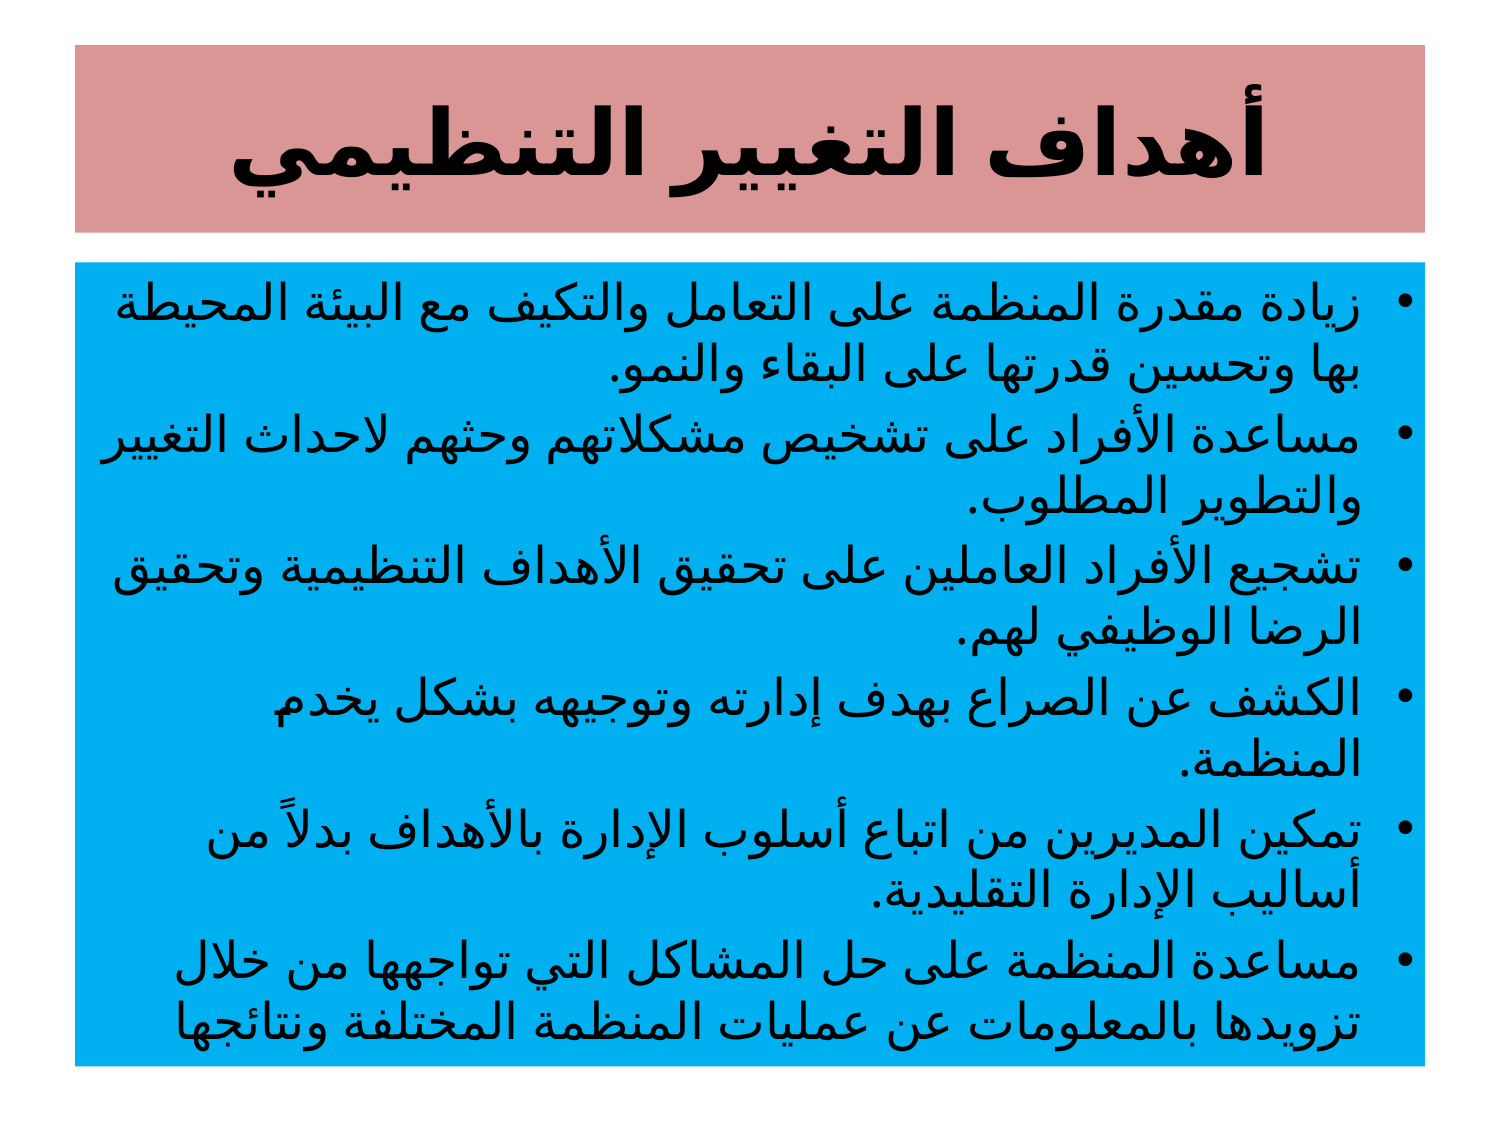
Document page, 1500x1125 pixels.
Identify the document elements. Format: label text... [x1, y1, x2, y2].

list زيادة مقدرة المنظمة على التعامل والتكيف مع البيئة المحيطة بها وتحسين قدرتها على البقاء والنمو. مساعدة الأفراد على تشخيص مشكلاتهم وحثهم لاحداث التغيير والتطوير المطلوب. تشجيع الأفراد العاملين على تحقيق الأهداف التنظيمية وتحقيق الرضا الوظيفي لهم. الكشف عن الصراع بهدف إدارته وتوجيهه بشكل يخدم المنظمة. تمكين المديرين من اتباع أسلوب الإدارة بالأهداف بدلاً من أساليب الإدارة التقليدية. مساعدة المنظمة على حل المشاكل التي تواجهها من خلال تزويدها بالمعلومات عن عمليات المنظمة المختلفة ونتائجها [75, 262, 1425, 1067]
title أهداف التغيير التنظيمي [75, 45, 1425, 233]
